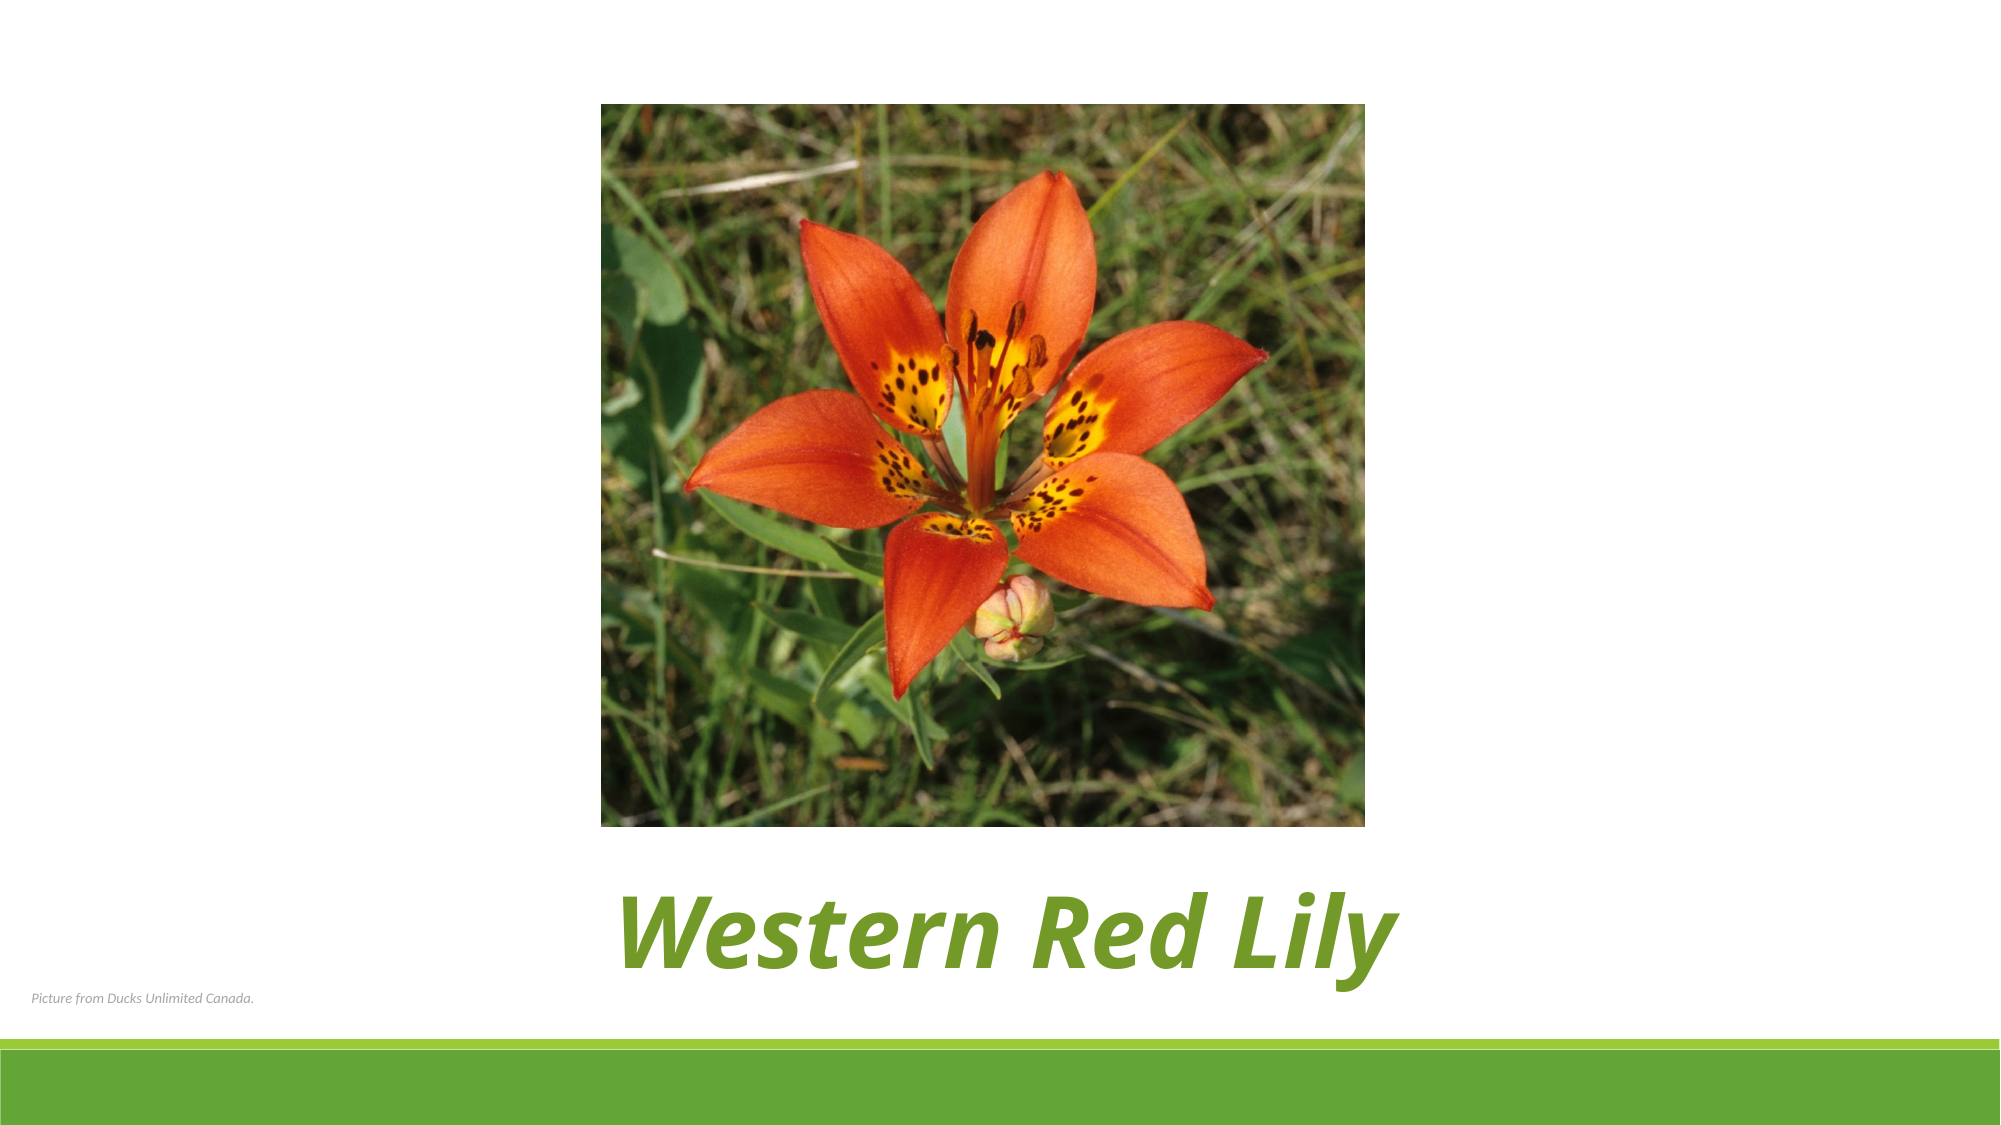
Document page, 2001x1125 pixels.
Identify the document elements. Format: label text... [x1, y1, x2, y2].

picture [600, 104, 1365, 828]
text_box Western Red Lily [289, 860, 1722, 996]
text_box Picture from Ducks Unlimited Canada. [16, 981, 394, 1014]
